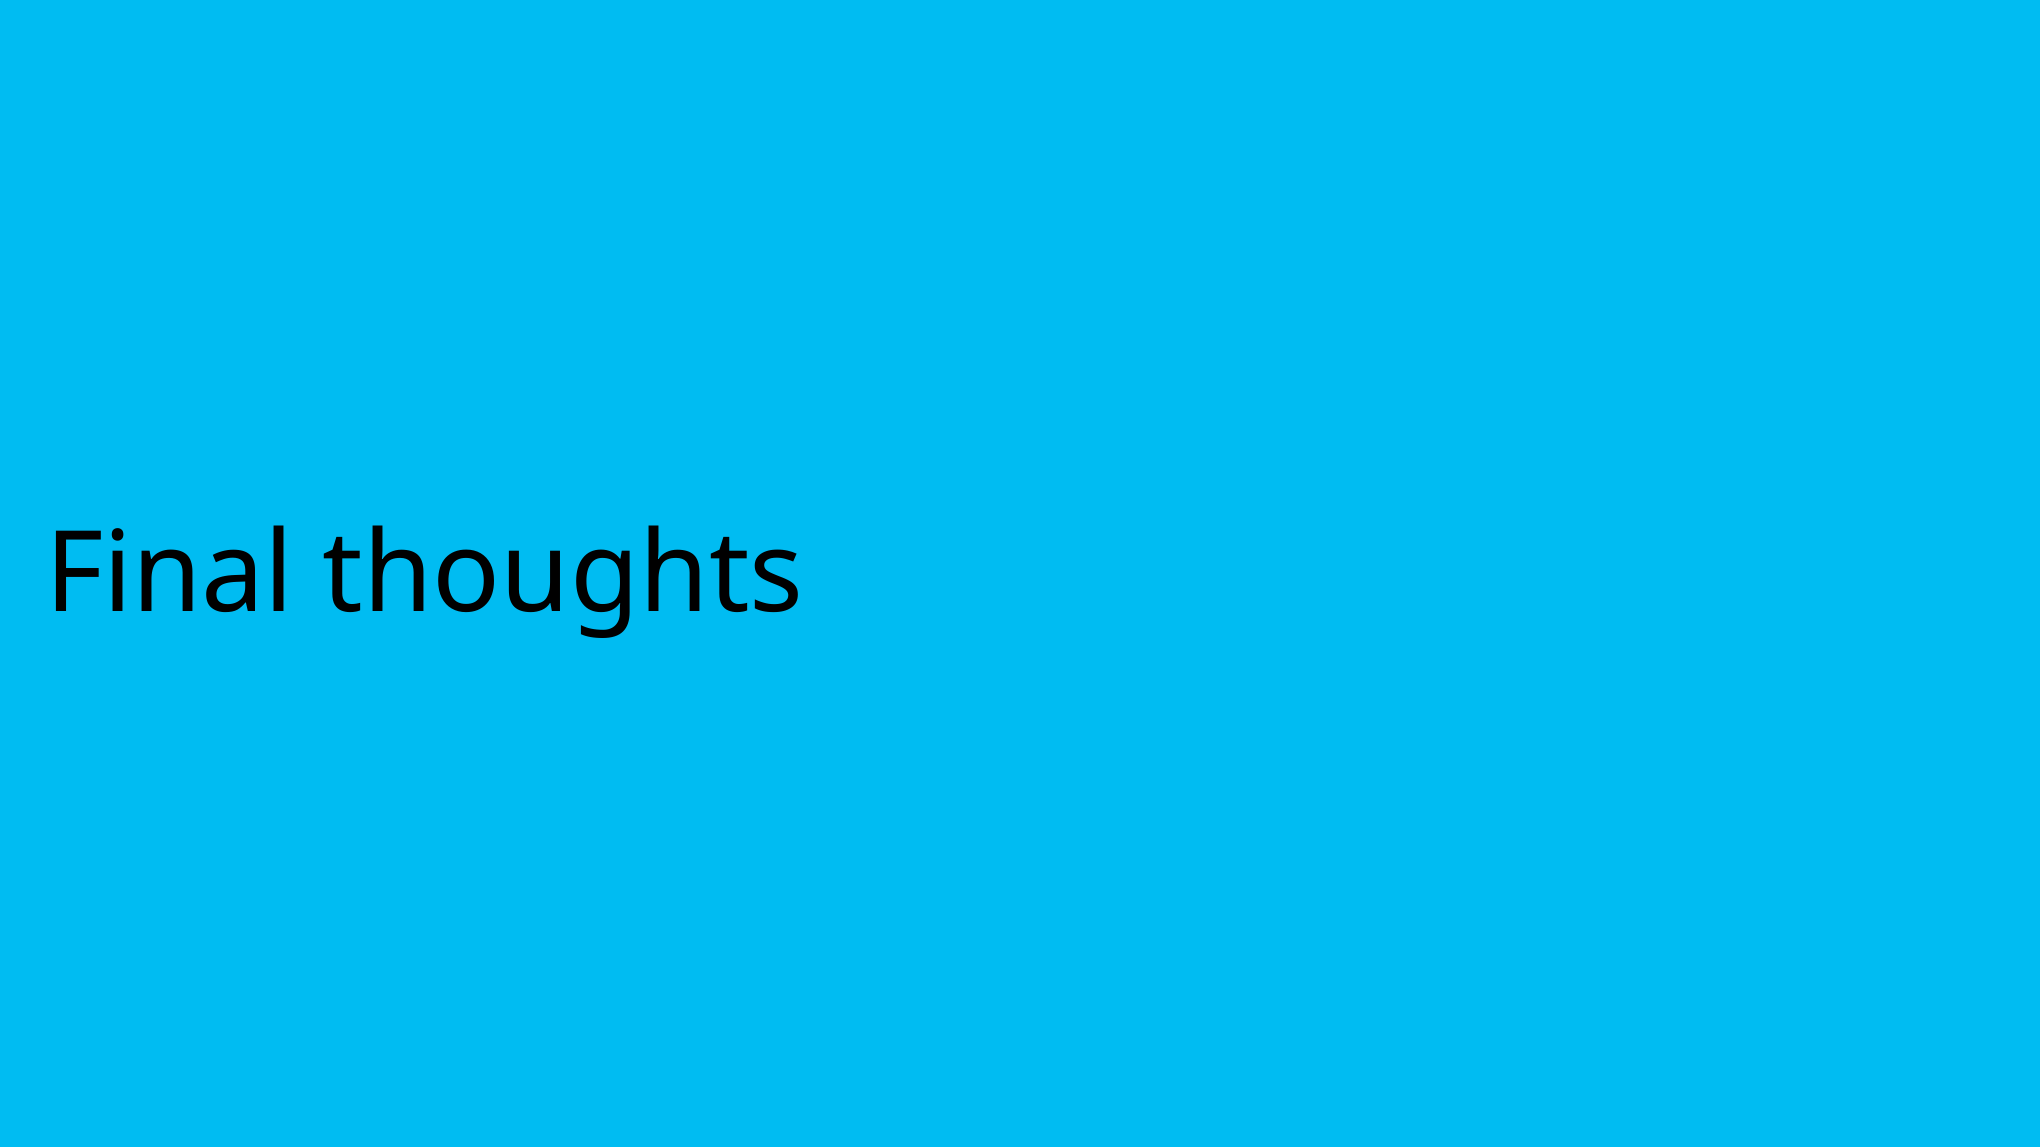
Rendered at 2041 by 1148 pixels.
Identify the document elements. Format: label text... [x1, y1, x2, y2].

title Final thoughts [45, 498, 1996, 649]
